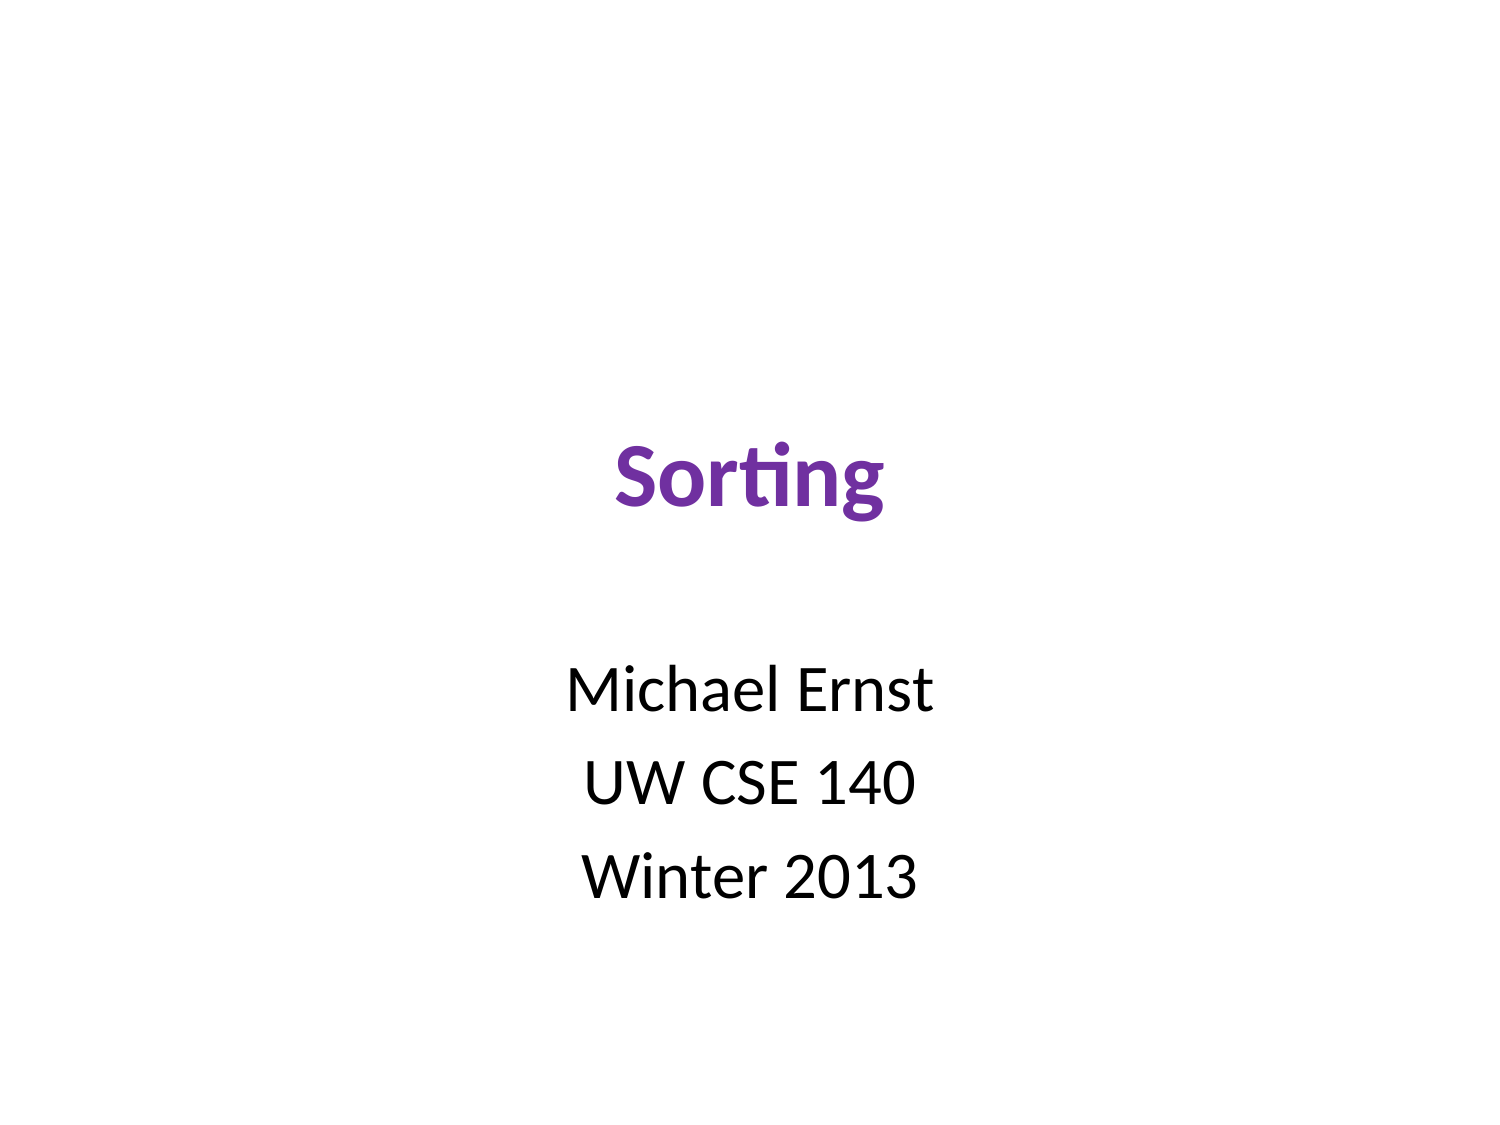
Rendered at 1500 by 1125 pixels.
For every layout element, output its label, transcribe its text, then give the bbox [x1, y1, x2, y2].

title Sorting [112, 349, 1388, 591]
subtitle Michael Ernst UW CSE 140 Winter 2013 [225, 637, 1275, 925]
